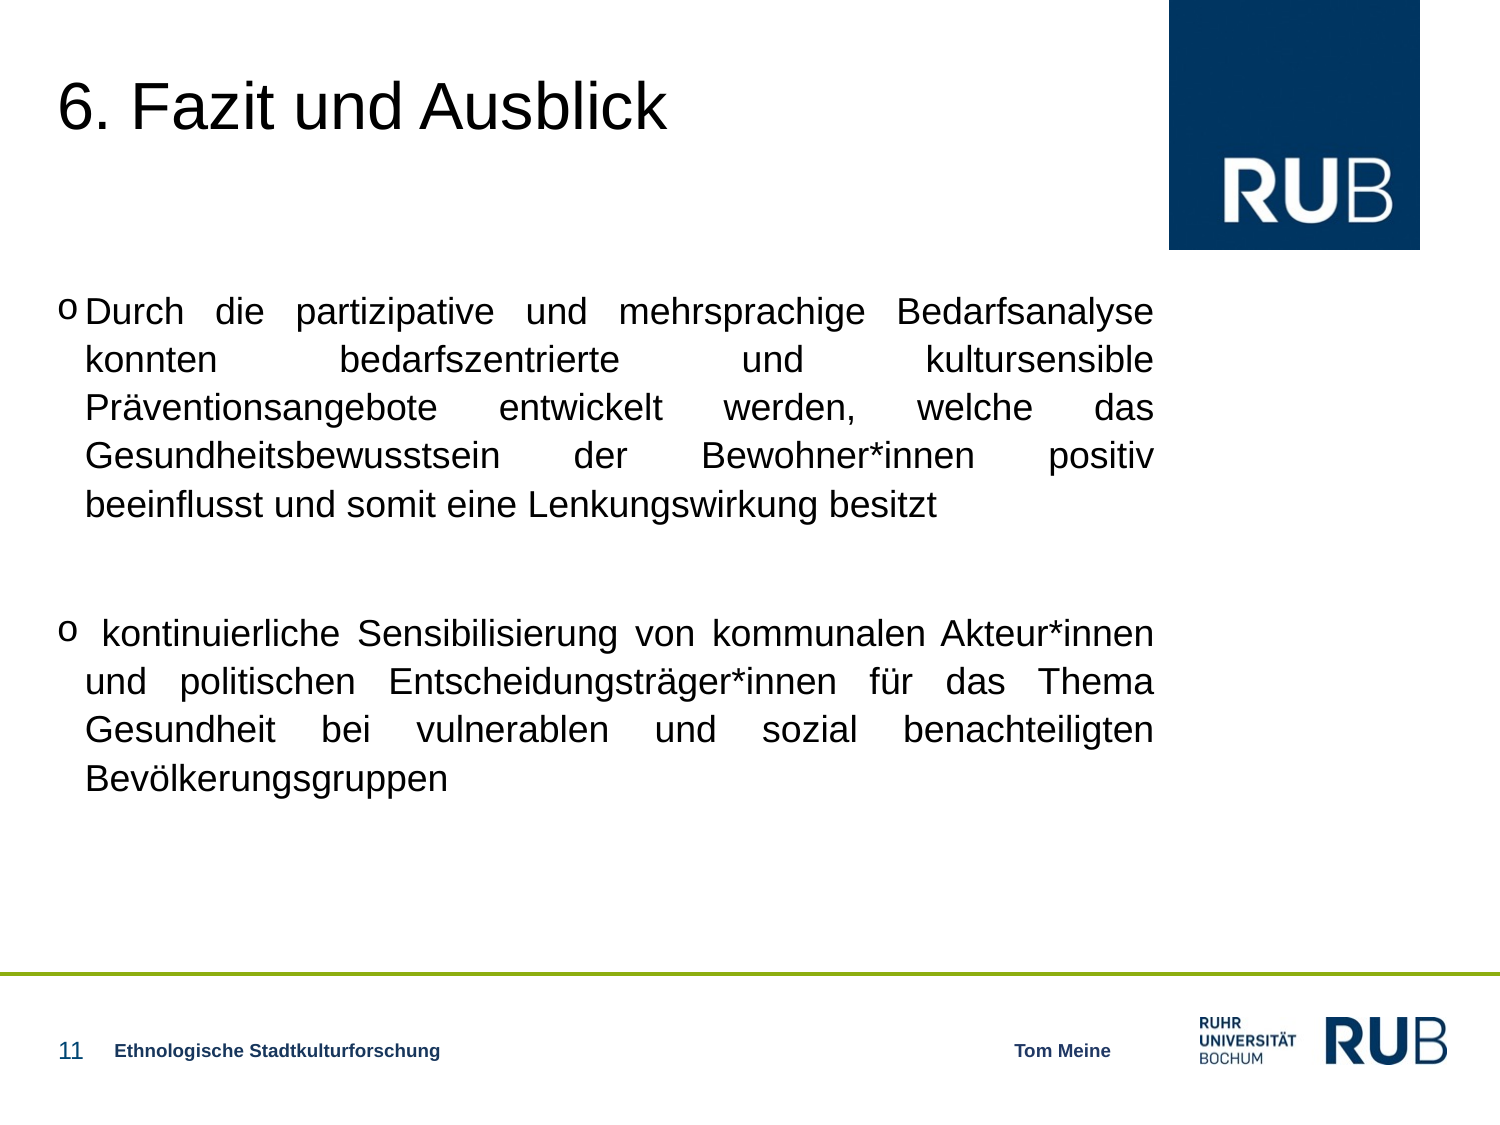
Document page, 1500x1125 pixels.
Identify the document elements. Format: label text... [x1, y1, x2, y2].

title 6. Fazit und Ausblick [42, 0, 1169, 217]
slide_number 11 [0, 1018, 85, 1080]
footer Ethnologische Stadtkulturforschung Tom Meine [114, 1020, 1170, 1081]
picture [1200, 1017, 1447, 1065]
text_box Durch die partizipative und mehrsprachige Bedarfsanalyse konnten bedarfszentrierte und kultursensible Präventionsangebote entwickelt werden, welche das Gesundheitsbewusstsein der Bewohner*innen positiv beeinflusst und somit eine Lenkungswirkung besitzt kontinuierliche Sensibilisierung von kommunalen Akteur*innen und politischen Entscheidungsträger*innen für das Thema Gesundheit bei vulnerablen und sozial benachteiligten Bevölkerungsgruppen [41, 276, 1170, 936]
picture [1169, 0, 1420, 250]
